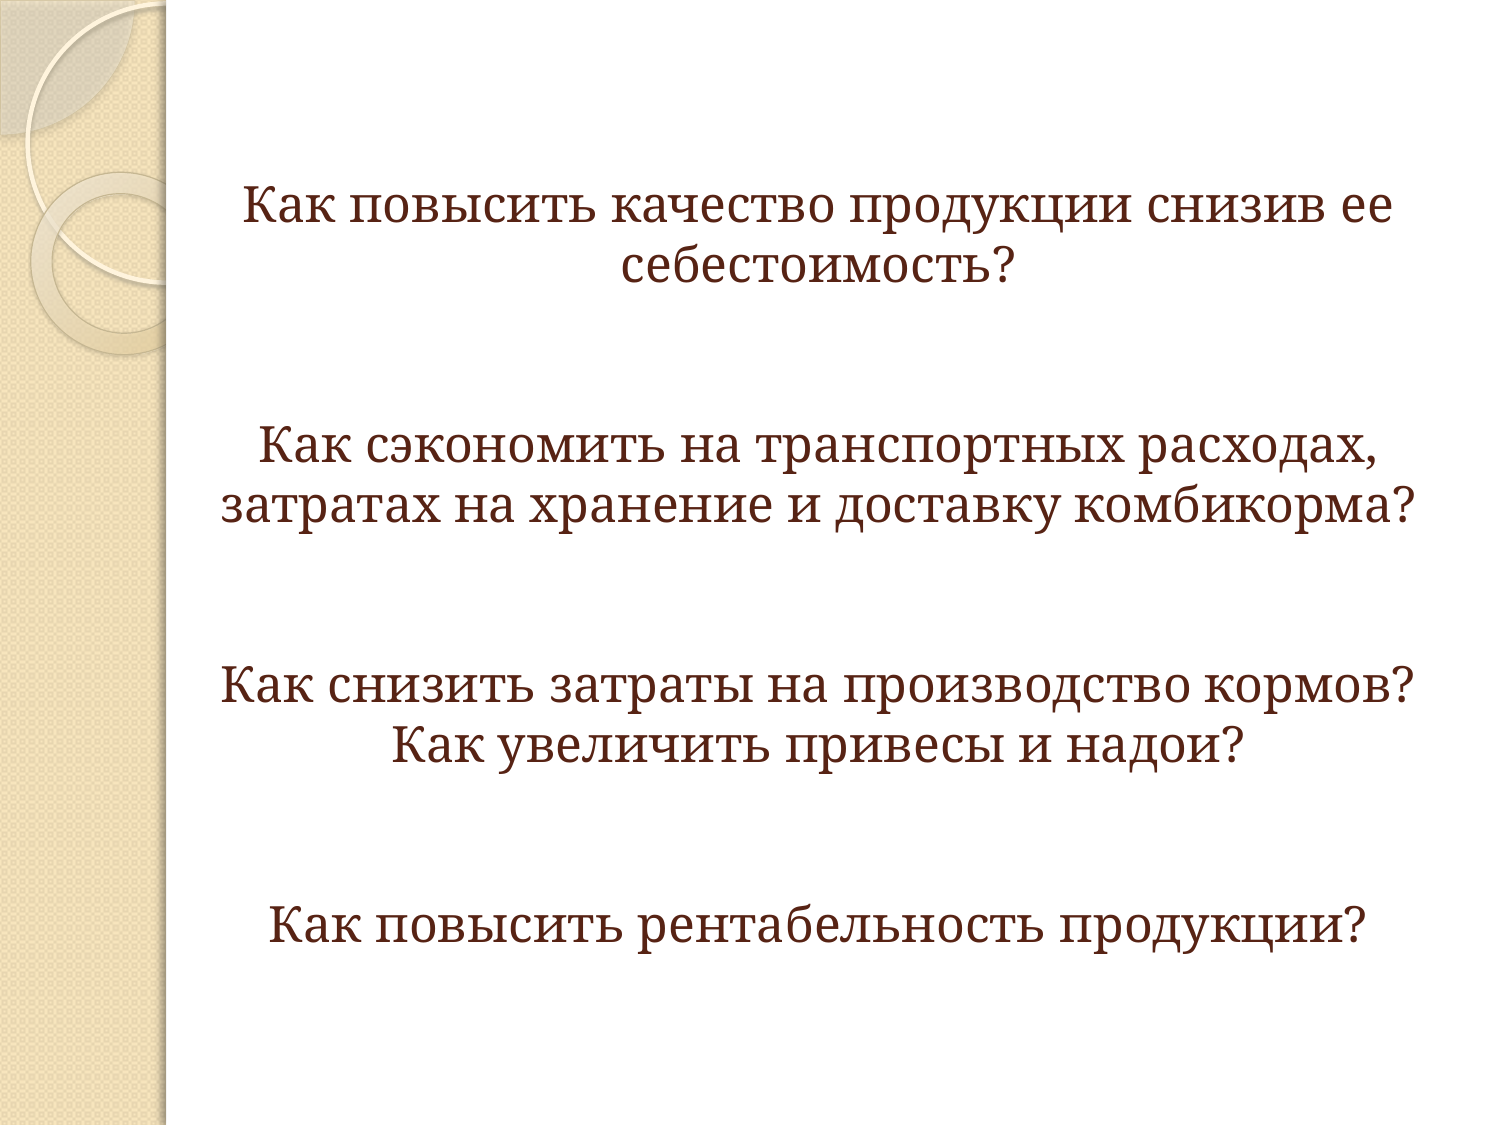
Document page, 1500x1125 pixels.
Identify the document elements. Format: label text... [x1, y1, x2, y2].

title Как повысить качество продукции снизив ее себестоимость? Как сэкономить на транспортных расходах, затратах на хранение и доставку комбикорма? Как снизить затраты на производство кормов? Как увеличить привесы и надои? Как повысить рентабельность продукции? [171, 90, 1466, 1035]
